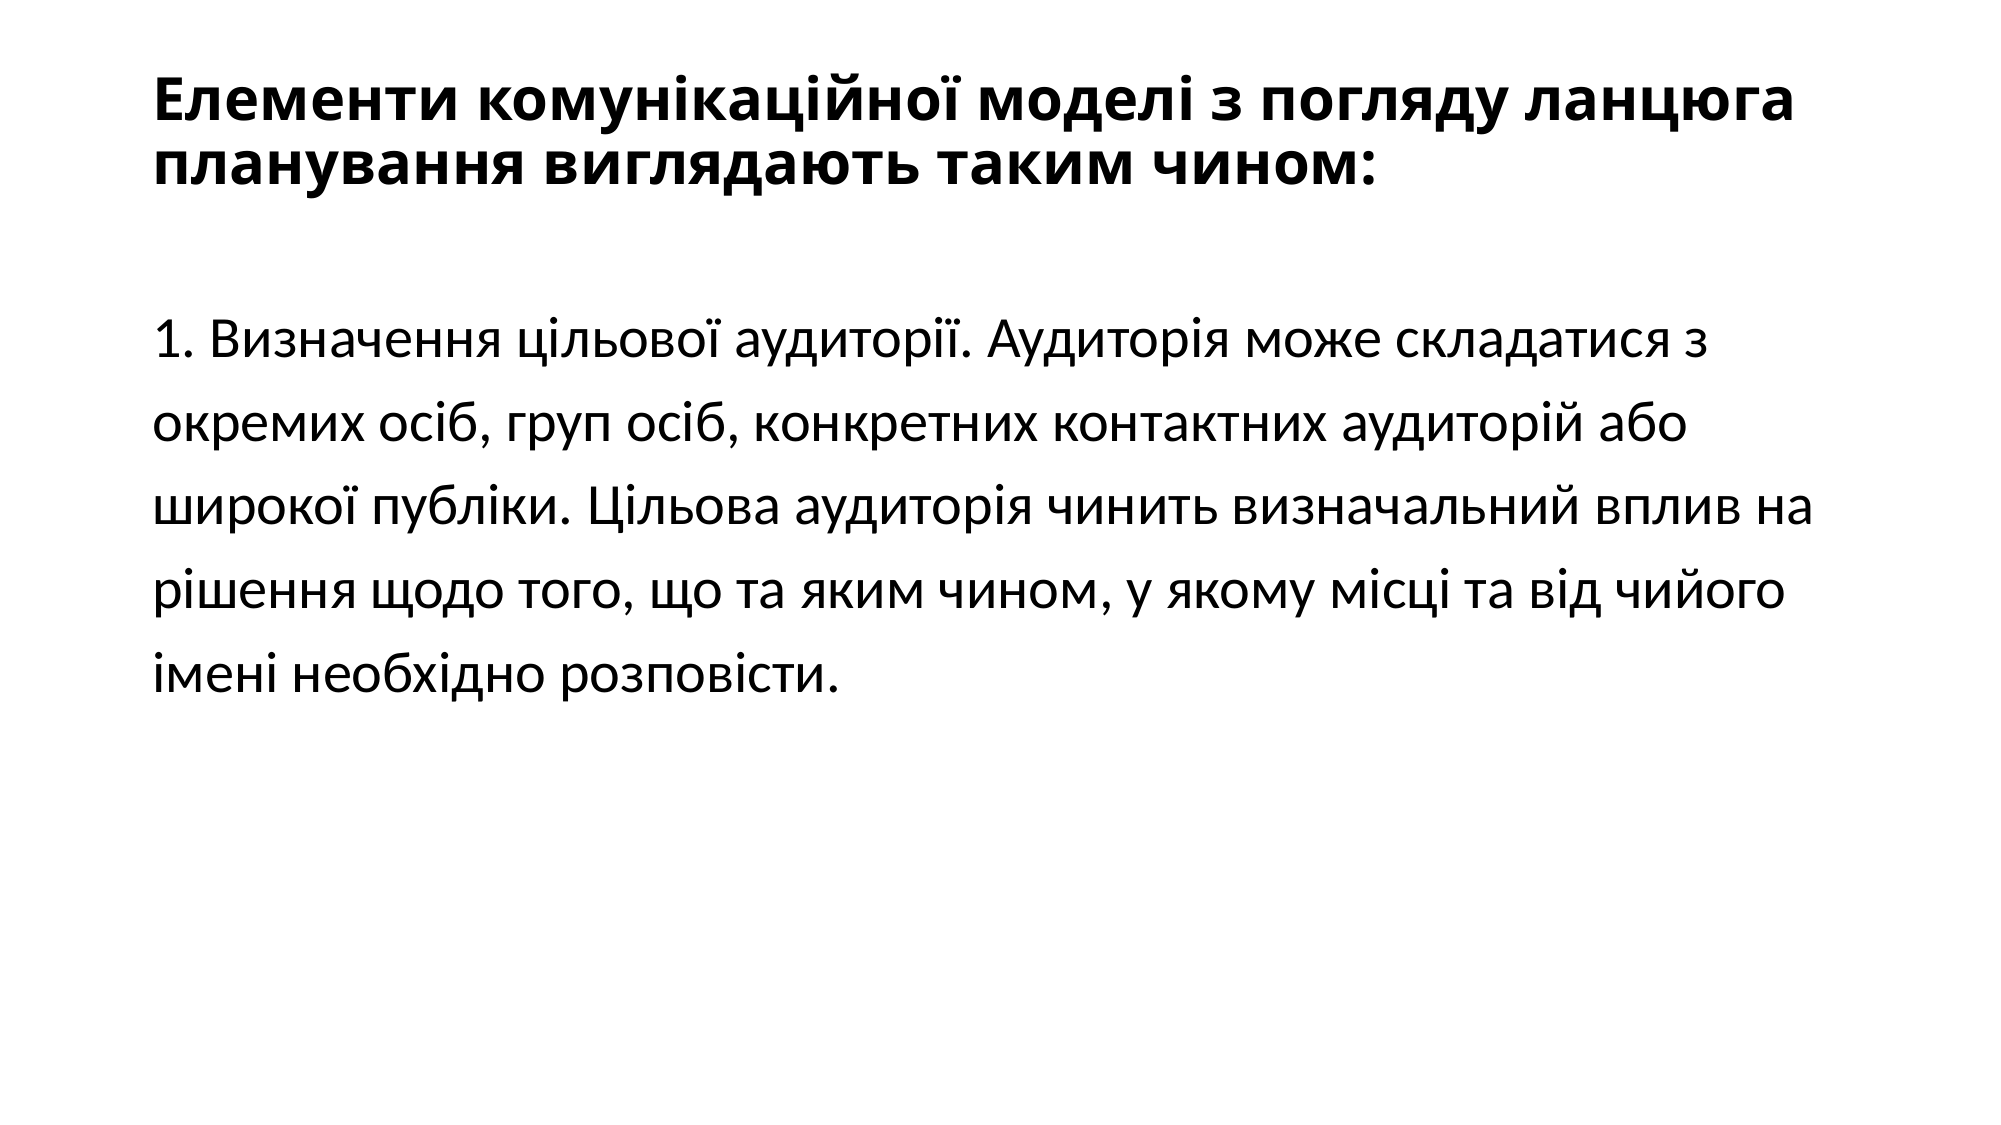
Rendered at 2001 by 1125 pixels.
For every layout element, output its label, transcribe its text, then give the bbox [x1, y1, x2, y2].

list 1. Визначення цільової аудиторії. Аудиторія може складатися з окремих осіб, груп осіб, конкретних контактних аудиторій або широкої публіки. Цільова аудиторія чинить визначальний вплив на рішення щодо того, що та яким чином, у якому місці та від чийого імені необхідно розповісти. [137, 299, 1863, 1014]
title Елементи комунікаційної моделі з погляду ланцюга планування виглядають таким чином: [137, 59, 1863, 278]
